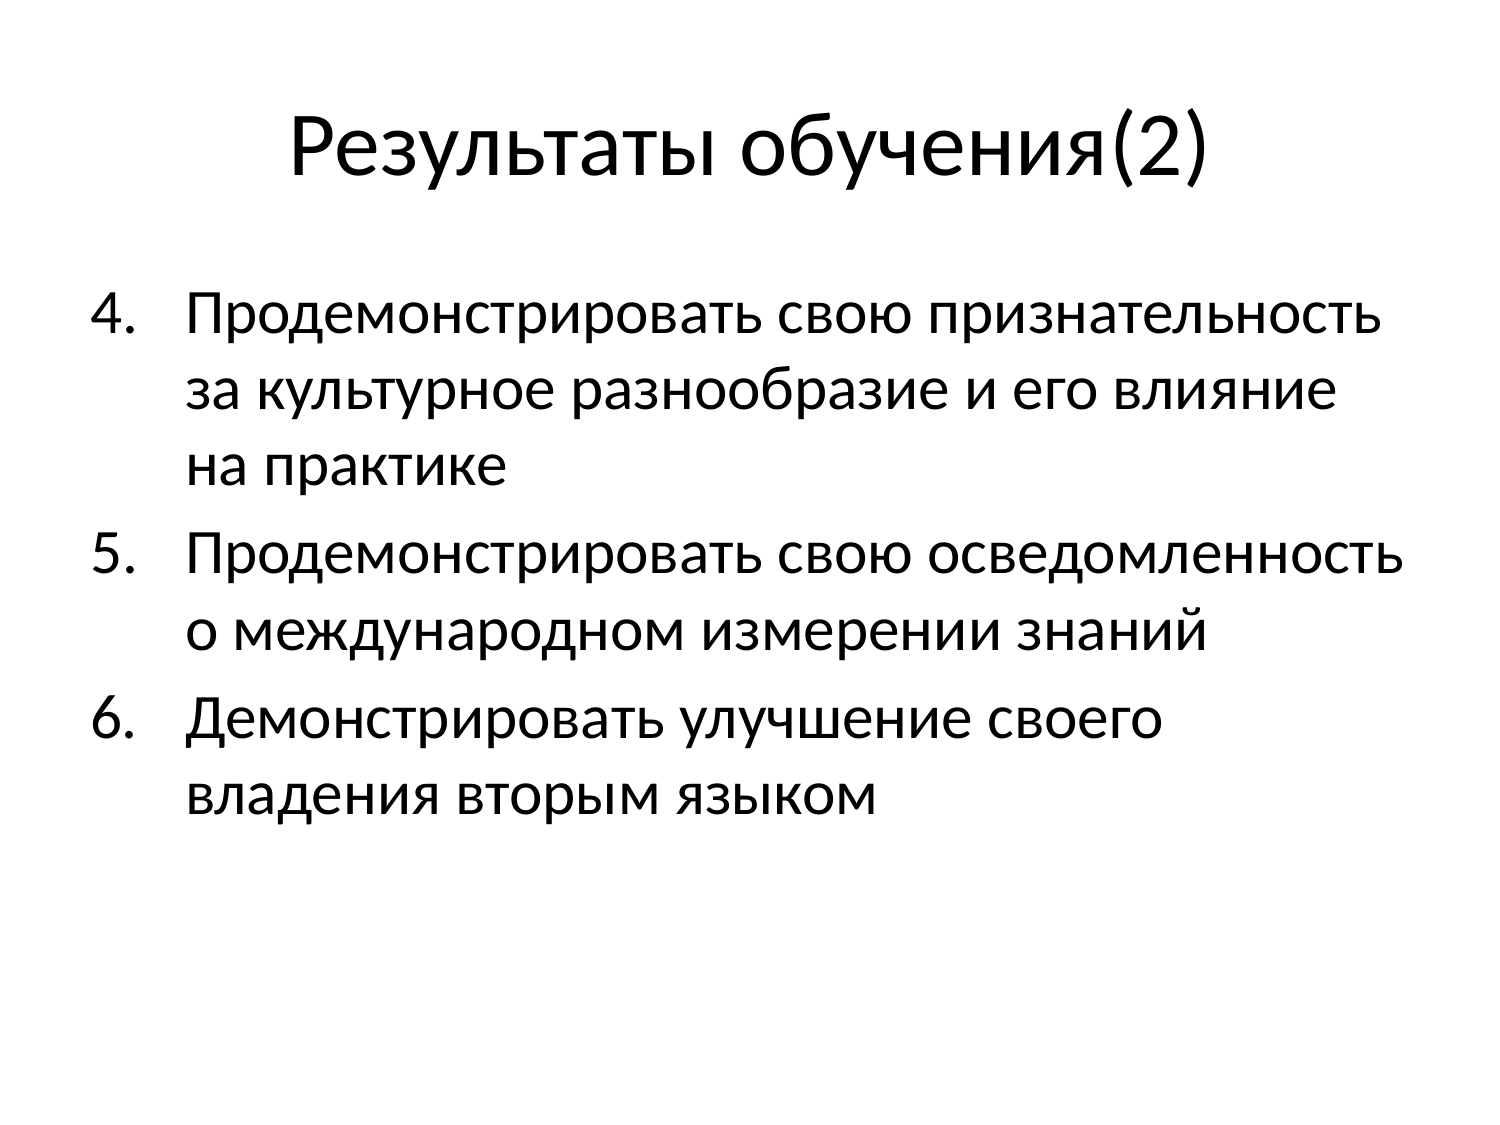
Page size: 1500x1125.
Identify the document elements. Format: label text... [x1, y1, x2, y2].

list Продемонстрировать свою признательность за культурное разнообразие и его влияние на практике Продемонстрировать свою осведомленность о международном измерении знаний 6. Демонстрировать улучшение своего владения вторым языком [75, 262, 1425, 1005]
title Результаты обучения(2) [75, 45, 1425, 233]
